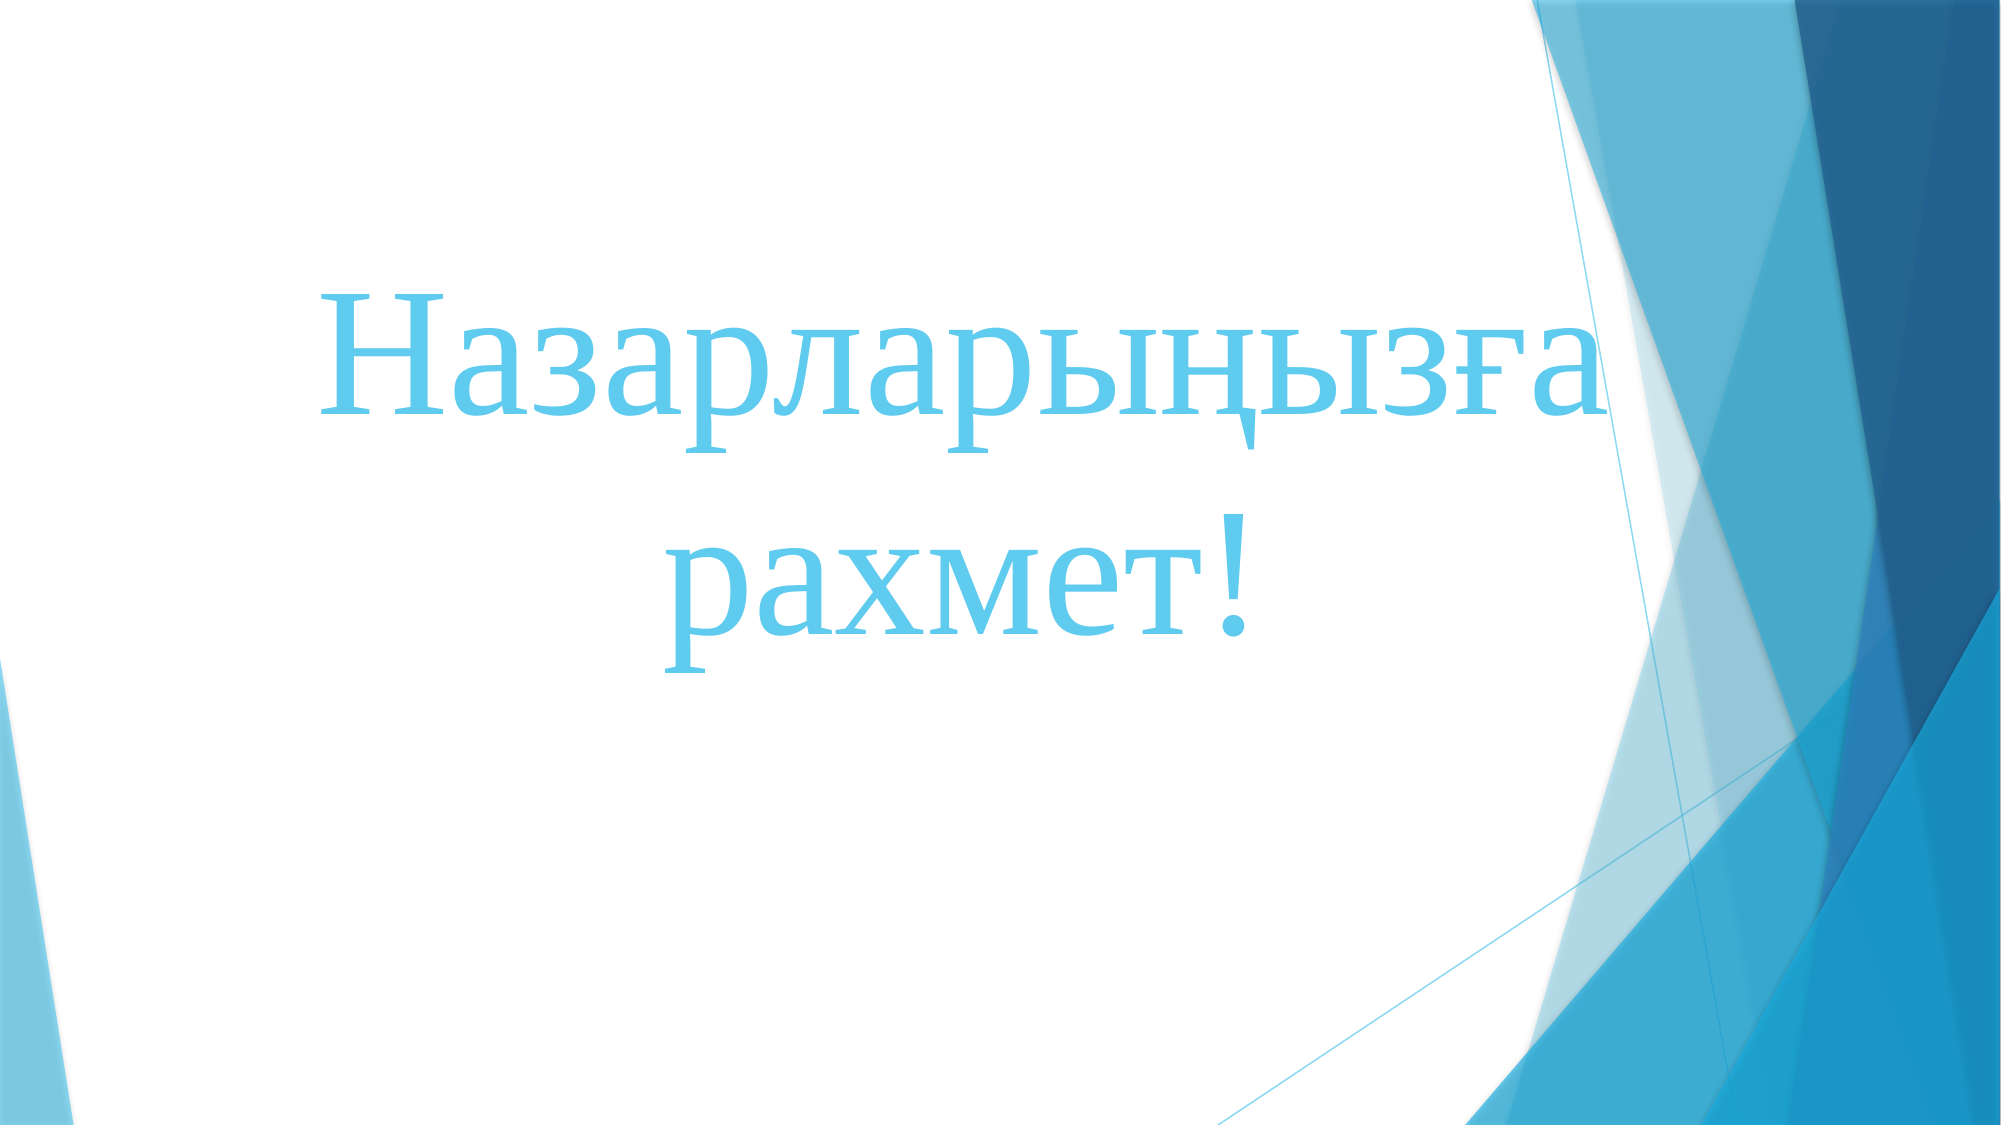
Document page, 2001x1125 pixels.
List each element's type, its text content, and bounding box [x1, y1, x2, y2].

title Назарларыңызға рахмет! [119, 223, 1808, 441]
